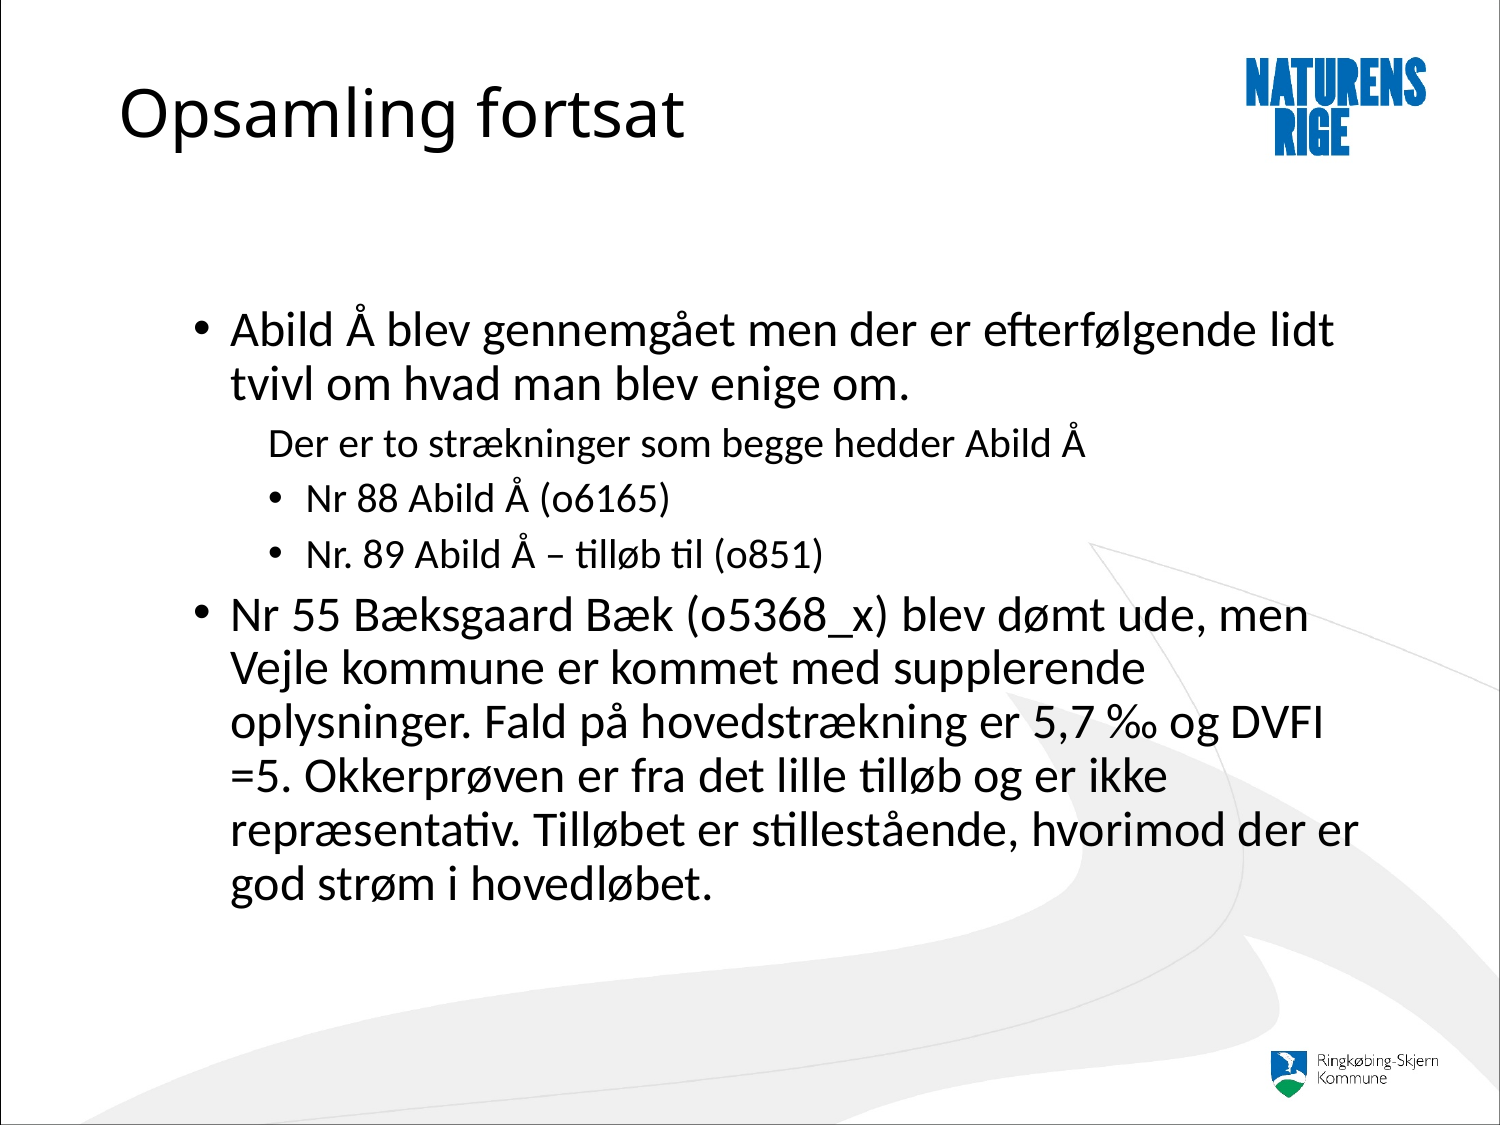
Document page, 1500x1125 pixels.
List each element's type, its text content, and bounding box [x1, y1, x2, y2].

picture [0, 0, 1500, 1125]
list Abild Å blev gennemgået men der er efterfølgende lidt tvivl om hvad man blev enige om. Der er to strækninger som begge hedder Abild Å Nr 88 Abild Å (o6165) Nr. 89 Abild Å – tilløb til (o851) Nr 55 Bæksgaard Bæk (o5368_x) blev dømt ude, men Vejle kommune er kommet med supplerende oplysninger. Fald på hovedstrækning er 5,7 ‰ og DVFI =5. Okkerprøven er fra det lille tilløb og er ikke repræsentativ. Tilløbet er stillestående, hvorimod der er god strøm i hovedløbet. [103, 235, 1397, 1014]
title Opsamling fortsat [103, 59, 1397, 173]
